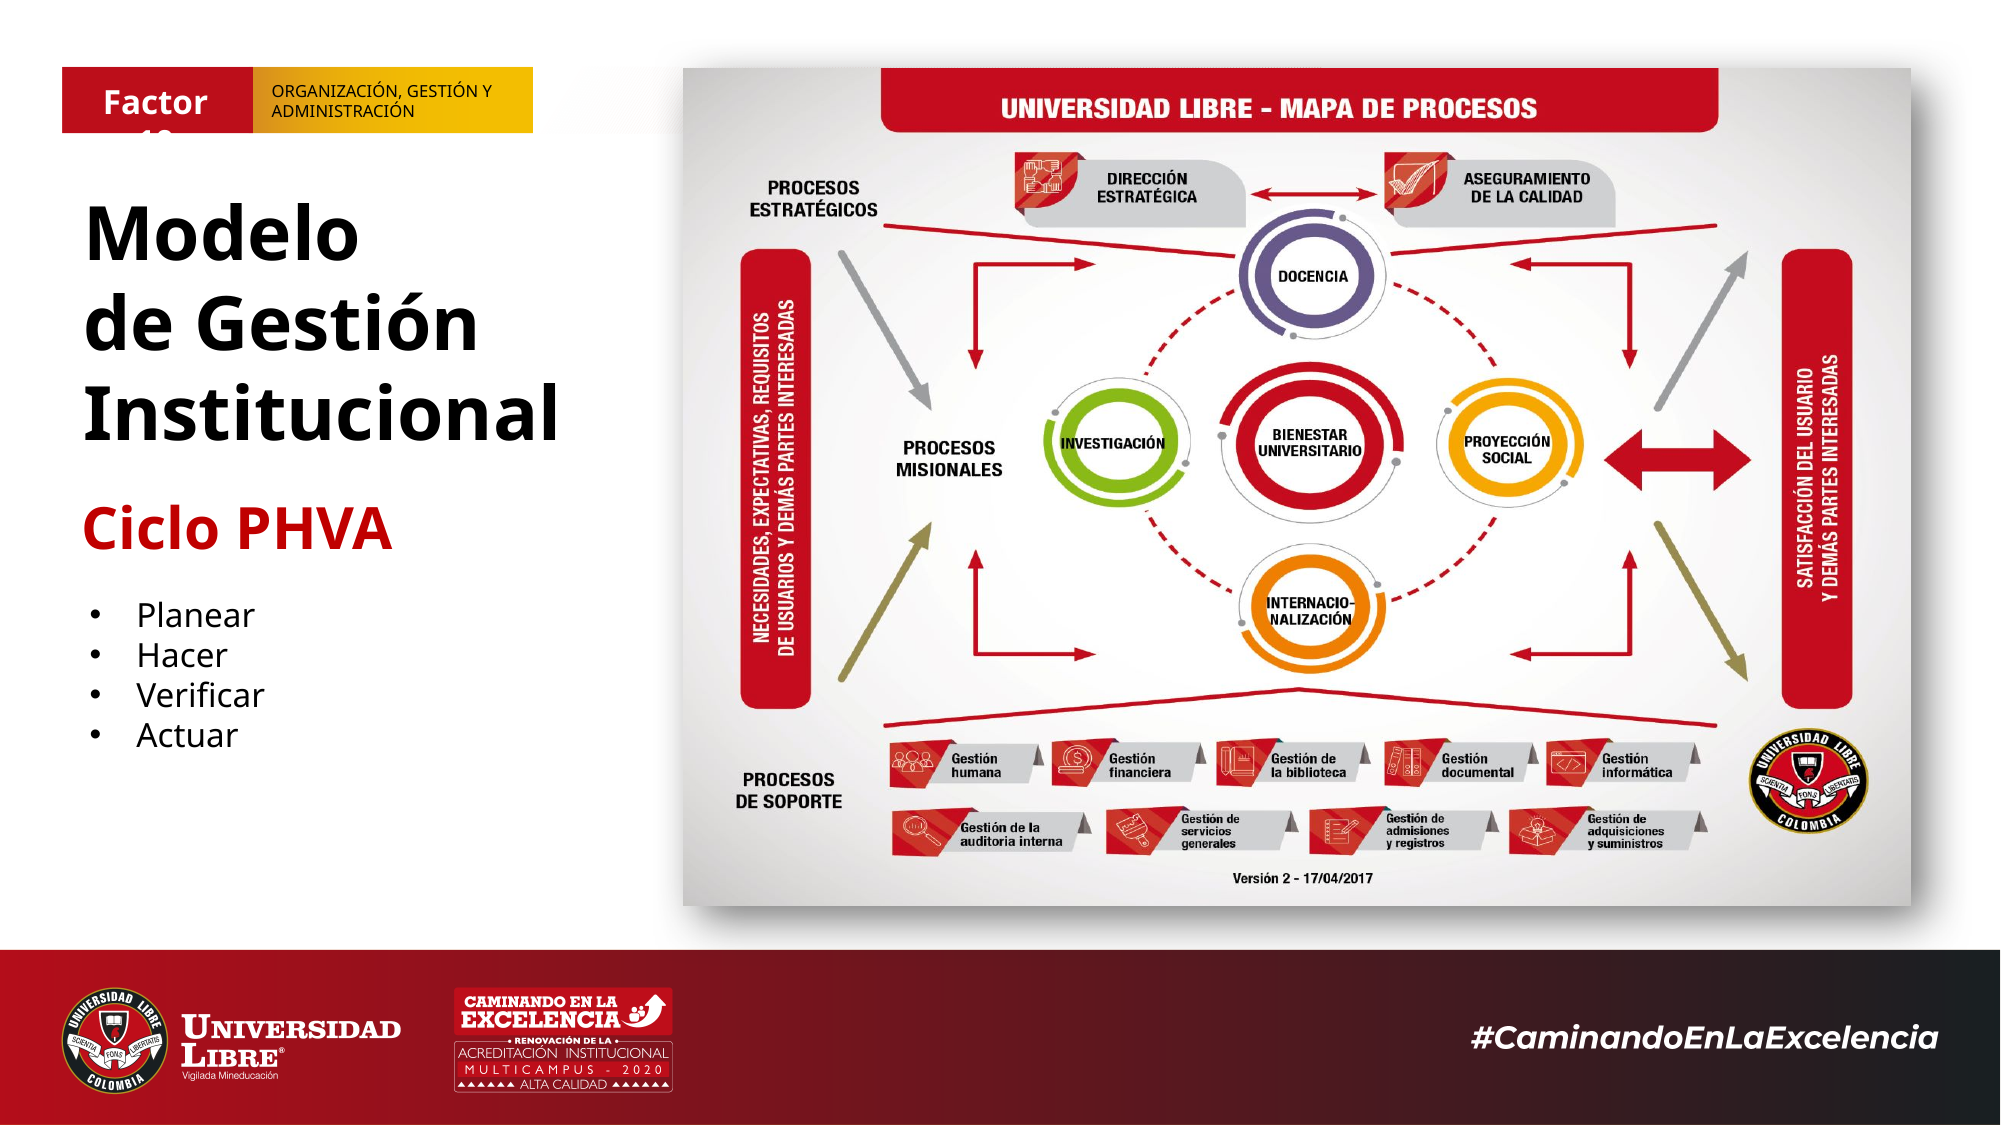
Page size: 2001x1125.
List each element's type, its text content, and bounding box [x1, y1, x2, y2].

text_box Planear Hacer Verificar Actuar [74, 586, 471, 762]
picture [0, 0, 2001, 1125]
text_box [65, 73, 540, 150]
text_box Modelo de Gestión Institucional [68, 177, 656, 463]
text_box Ciclo PHVA [67, 483, 622, 569]
